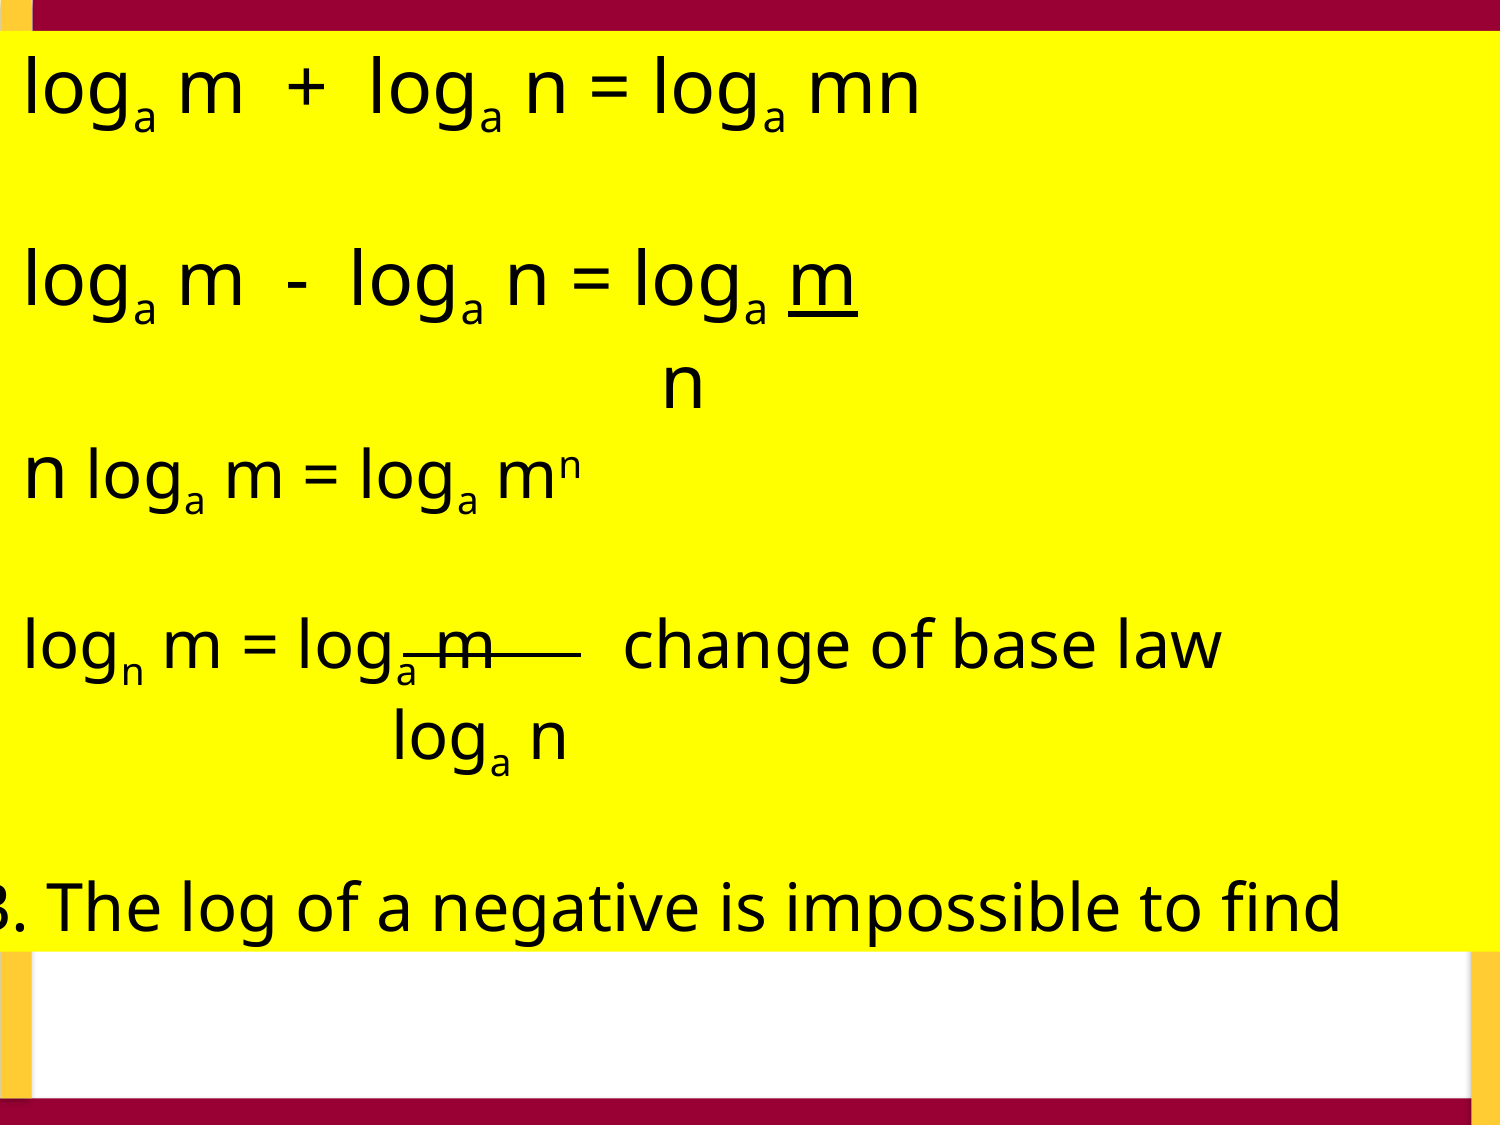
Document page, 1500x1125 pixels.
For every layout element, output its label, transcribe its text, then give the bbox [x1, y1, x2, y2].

text_box loga m + loga n = loga mn 2. loga m - loga n = loga m n n loga m = loga mn logn m = loga m change of base law loga n N.B. The log of a negative is impossible to find [0, 30, 1500, 952]
